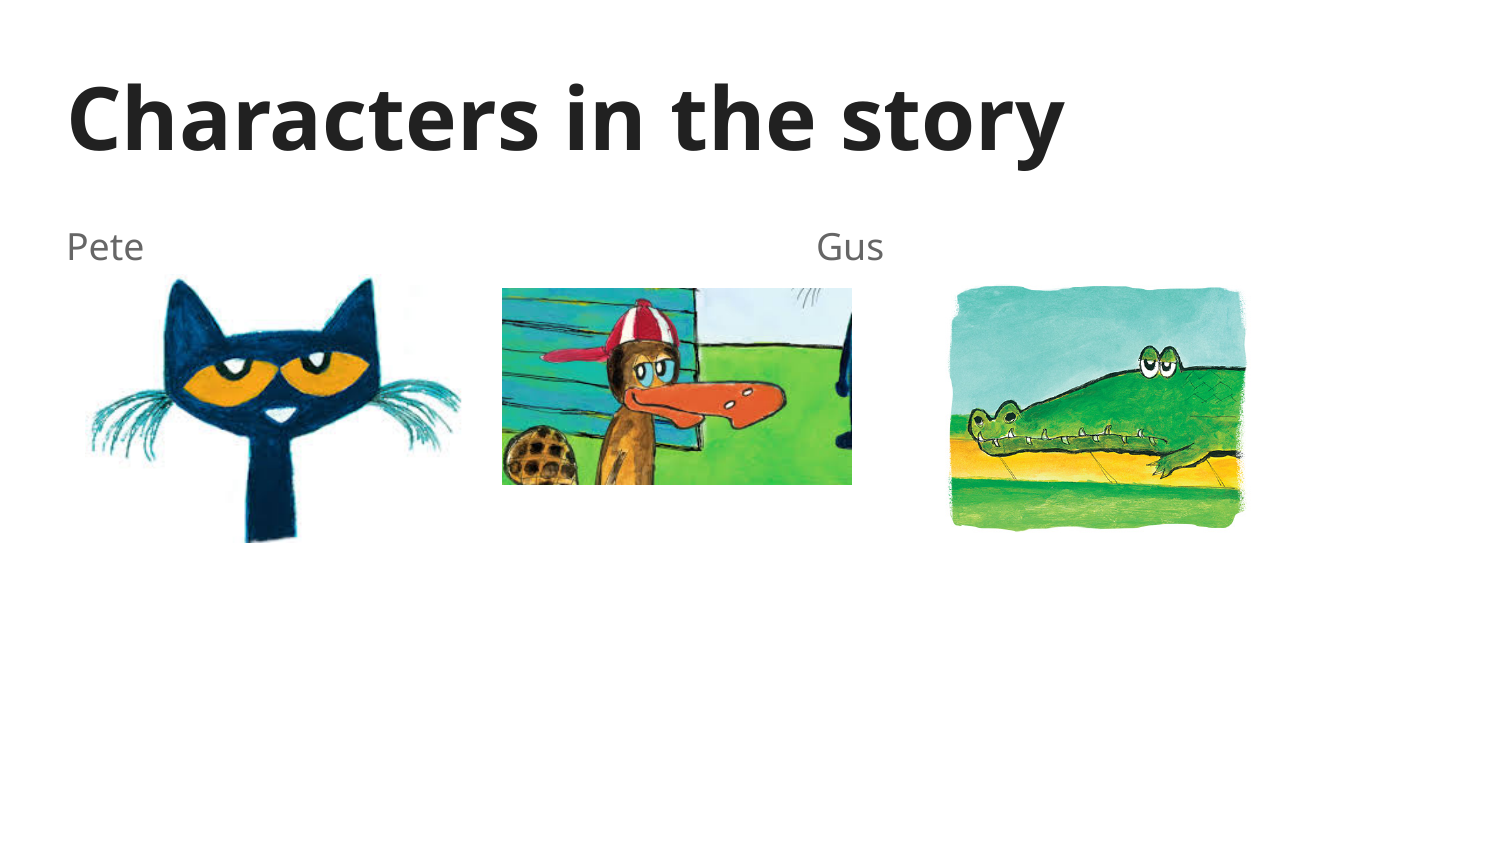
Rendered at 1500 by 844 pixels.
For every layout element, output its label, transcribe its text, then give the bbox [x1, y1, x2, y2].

picture [502, 288, 853, 485]
picture [929, 274, 1265, 543]
list Pete Gus Alligator [51, 201, 1449, 750]
title Characters in the story [51, 48, 1449, 180]
picture [85, 274, 468, 543]
